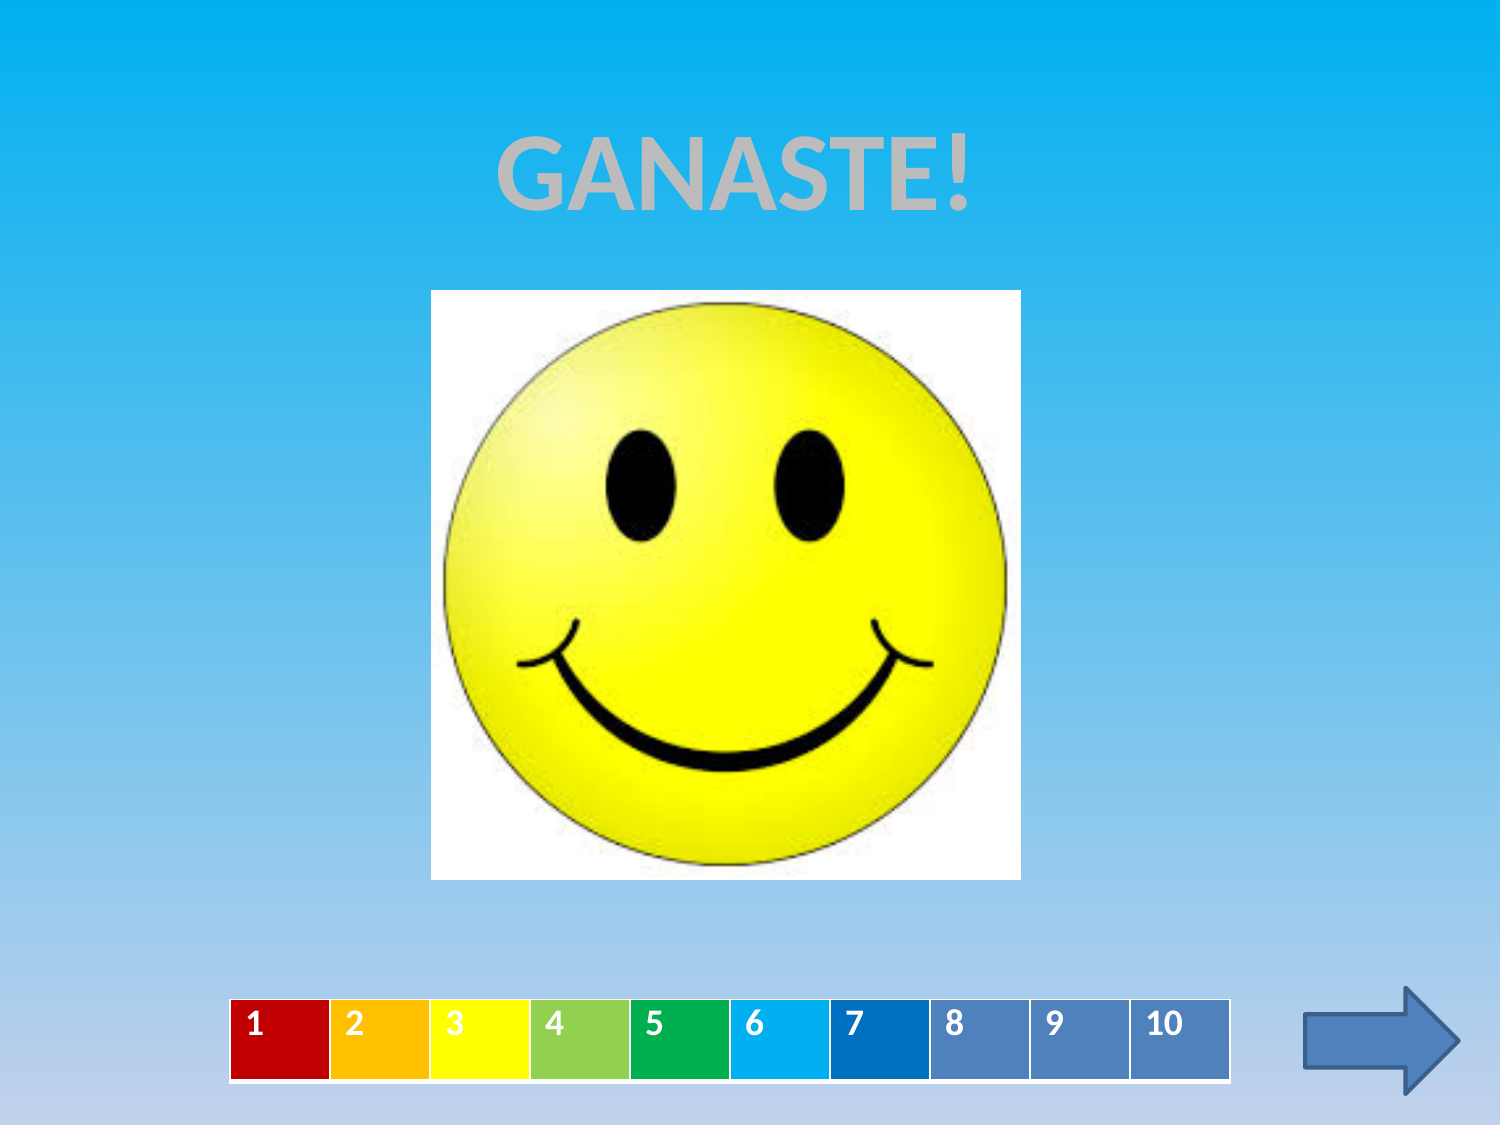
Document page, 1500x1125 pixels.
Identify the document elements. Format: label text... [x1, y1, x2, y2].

table_header 1 [231, 1000, 329, 1079]
table_header 9 [1031, 1000, 1129, 1079]
text_box [1303, 985, 1461, 1096]
table_header 6 [731, 1000, 829, 1079]
text_box GANASTE! [480, 89, 993, 240]
table_header 3 [431, 1000, 529, 1079]
table_header 7 [831, 1000, 929, 1079]
table_header 10 [1131, 1000, 1229, 1079]
table_header 4 [531, 1000, 629, 1079]
table_header 2 [331, 1000, 429, 1079]
table_header 5 [631, 1000, 729, 1079]
table_header 8 [931, 1000, 1029, 1079]
picture [430, 290, 1021, 881]
